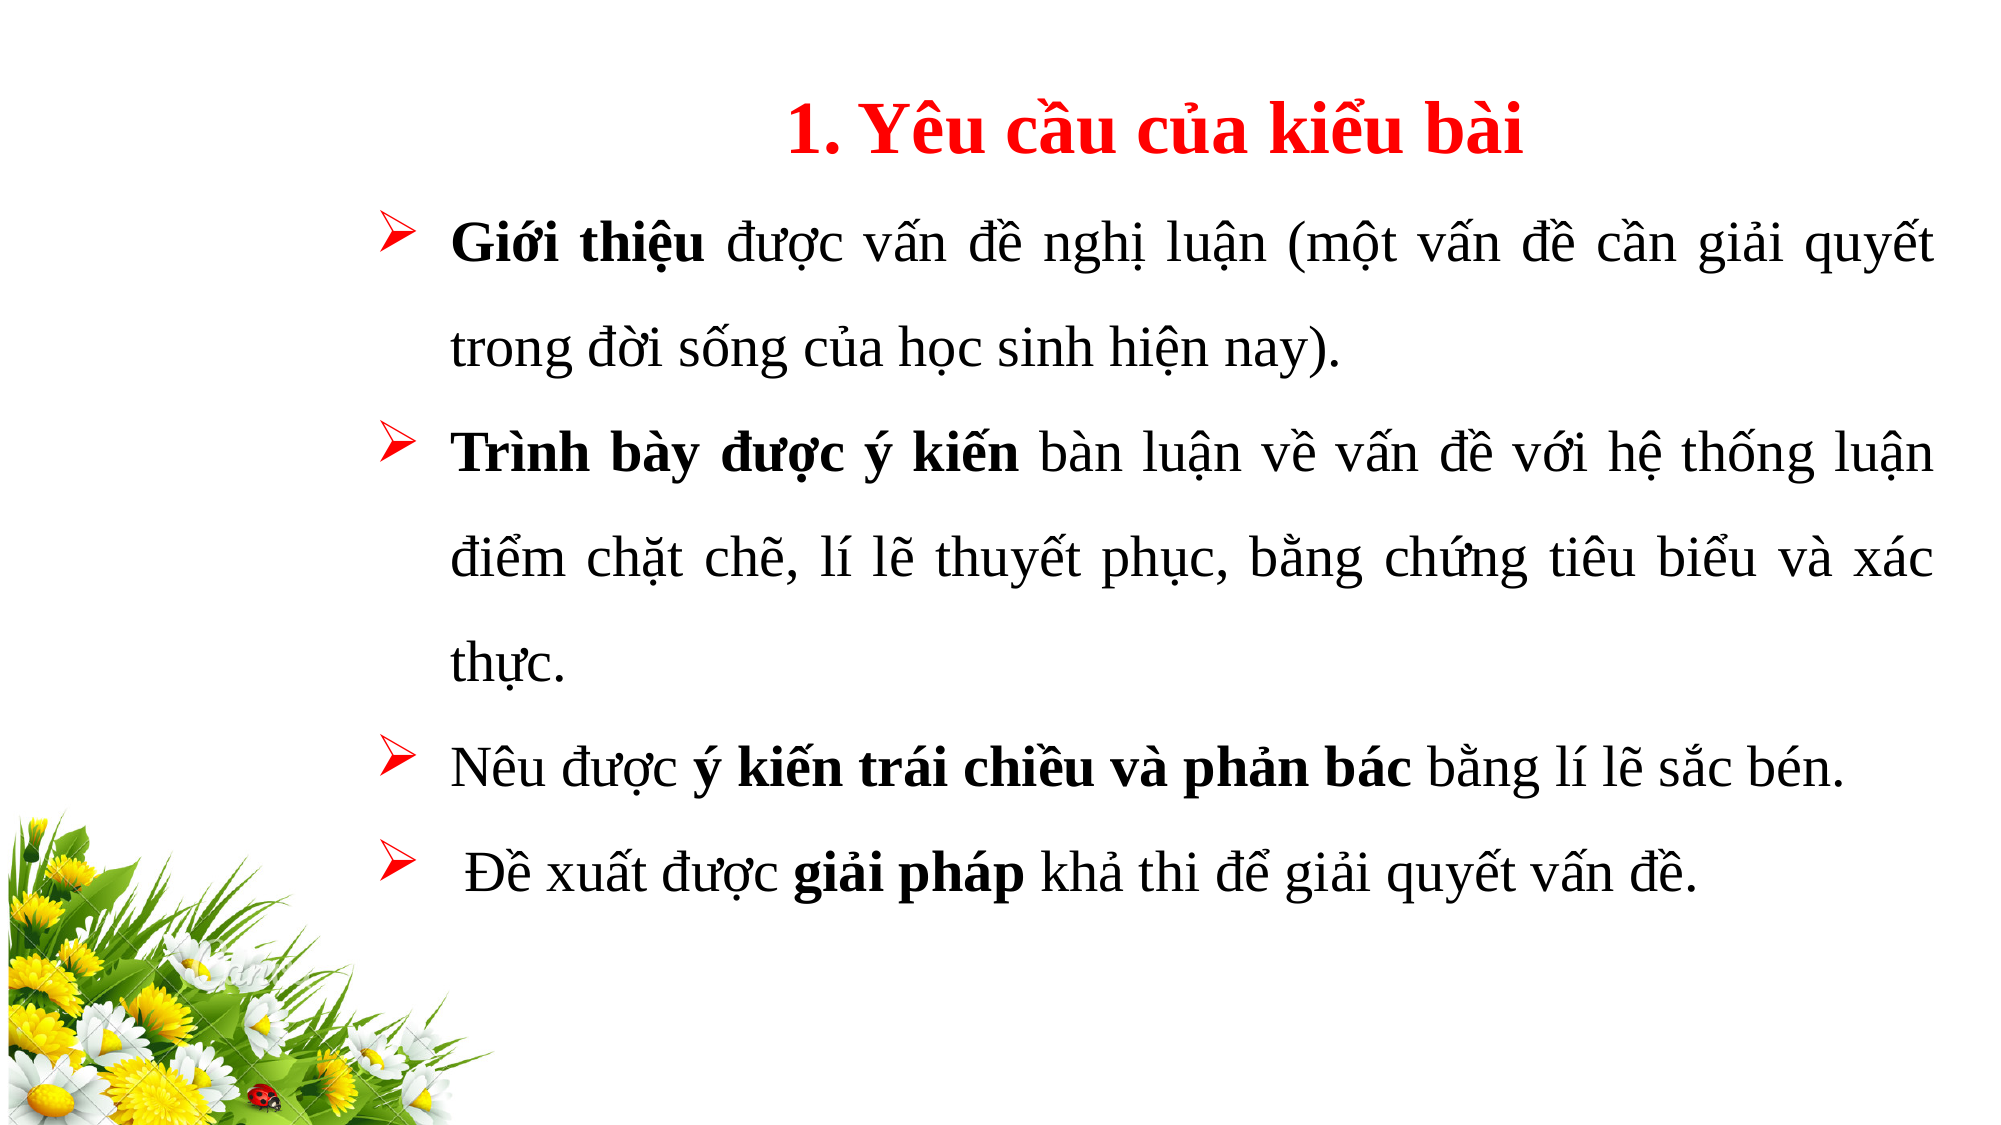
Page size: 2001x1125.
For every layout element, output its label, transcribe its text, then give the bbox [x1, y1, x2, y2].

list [0, 804, 495, 1125]
text_box 1. Yêu cầu của kiểu bài Giới thiệu được vấn đề nghị luận (một vấn đề cần giải quyết trong đời sống của học sinh hiện nay). Trình bày được ý kiến bàn luận về vấn đề với hệ thống luận điểm chặt chẽ, lí lẽ thuyết phục, bằng chứng tiêu biểu và xác thực. Nêu được ý kiến trái chiều và phản bác bằng lí lẽ sắc bén. Đề xuất được giải pháp khả thi để giải quyết vấn đề. [360, 26, 1950, 1016]
